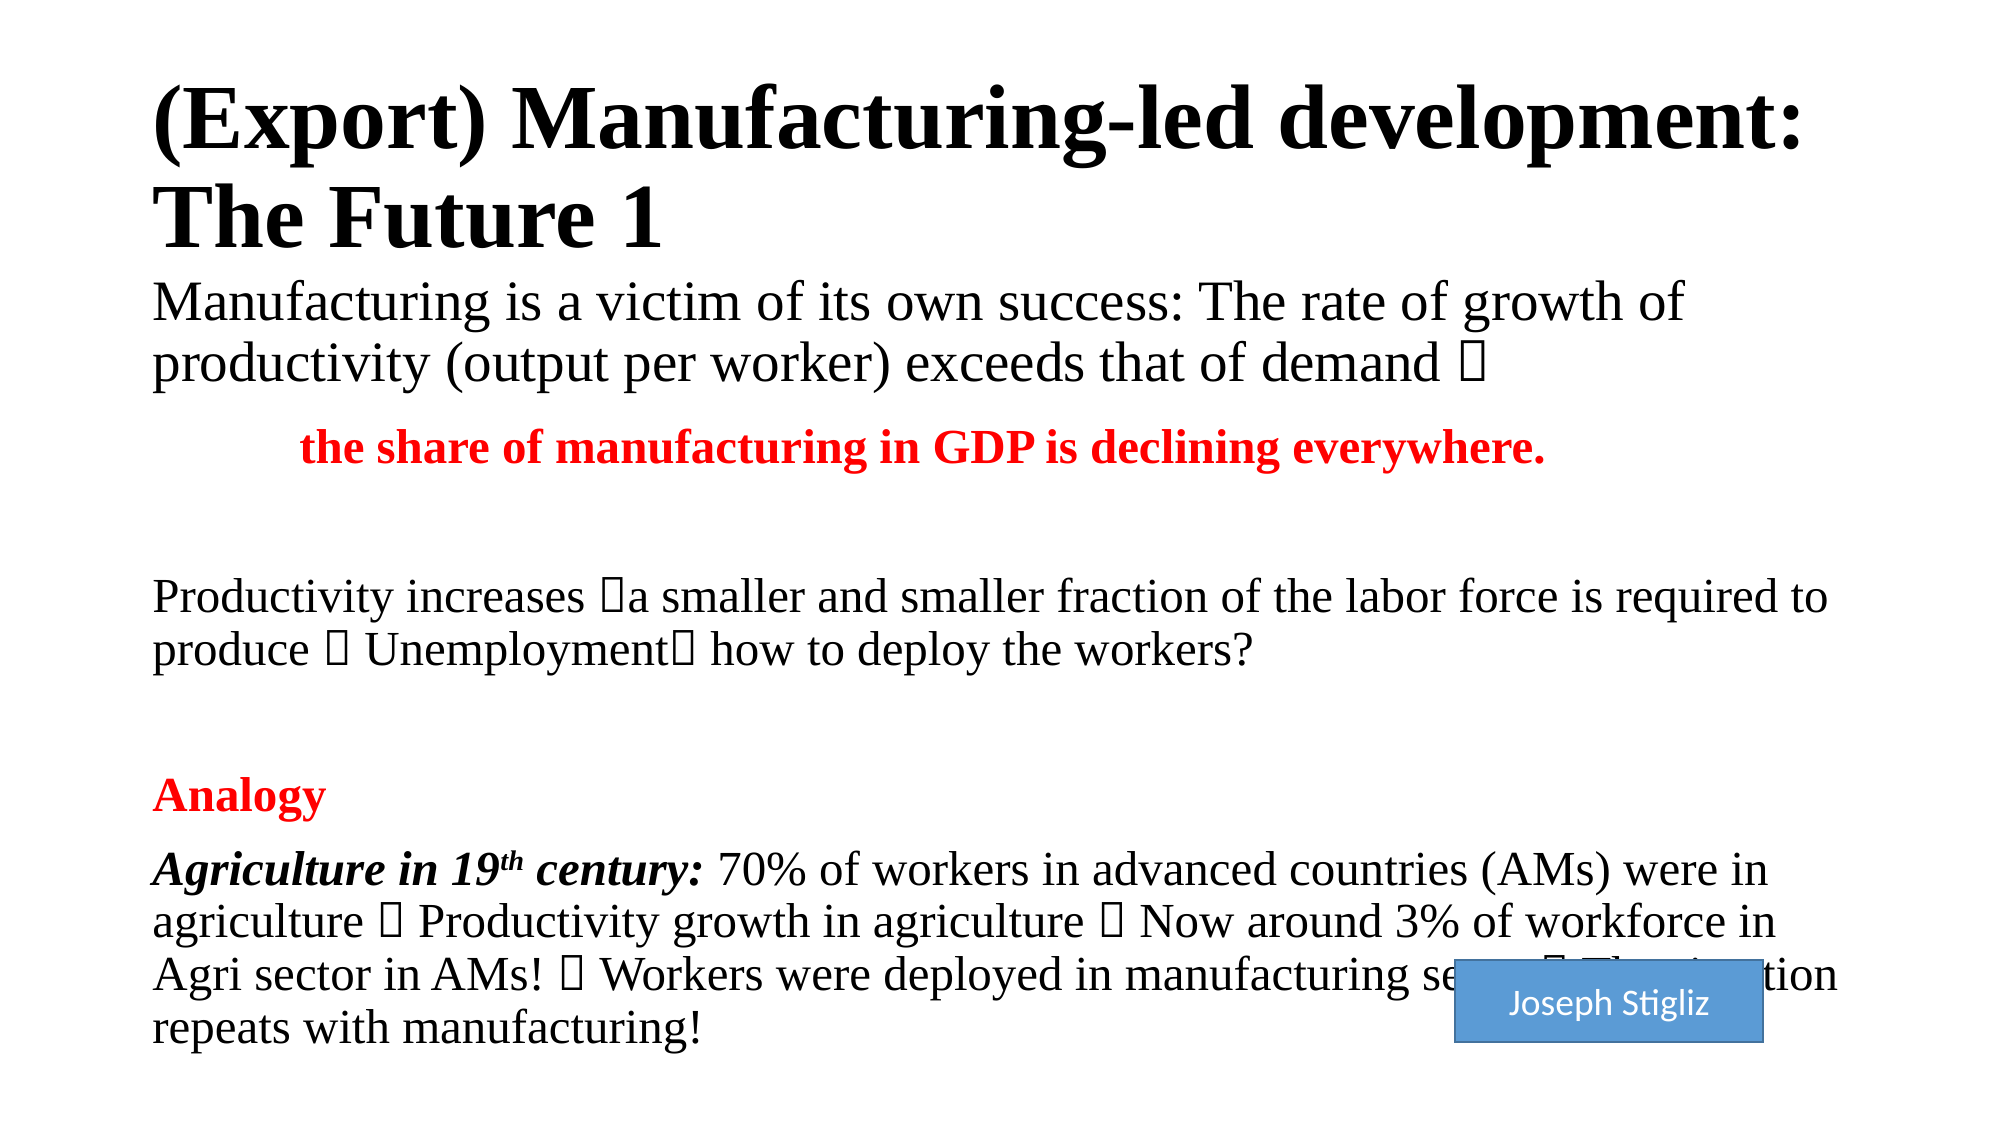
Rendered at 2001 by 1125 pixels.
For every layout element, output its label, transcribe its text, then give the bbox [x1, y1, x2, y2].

list Manufacturing is a victim of its own success: The rate of growth of productivity (output per worker) exceeds that of demand  the share of manufacturing in GDP is declining everywhere. Productivity increases a smaller and smaller fraction of the labor force is required to produce  Unemployment how to deploy the workers? Analogy Agriculture in 19th century: 70% of workers in advanced countries (AMs) were in agriculture  Productivity growth in agriculture  Now around 3% of workforce in Agri sector in AMs!  Workers were deployed in manufacturing sector The situation repeats with manufacturing! [137, 263, 1863, 1066]
text_box Joseph Stigliz [1454, 959, 1764, 1043]
title (Export) Manufacturing-led development: The Future 1 [137, 59, 1863, 263]
